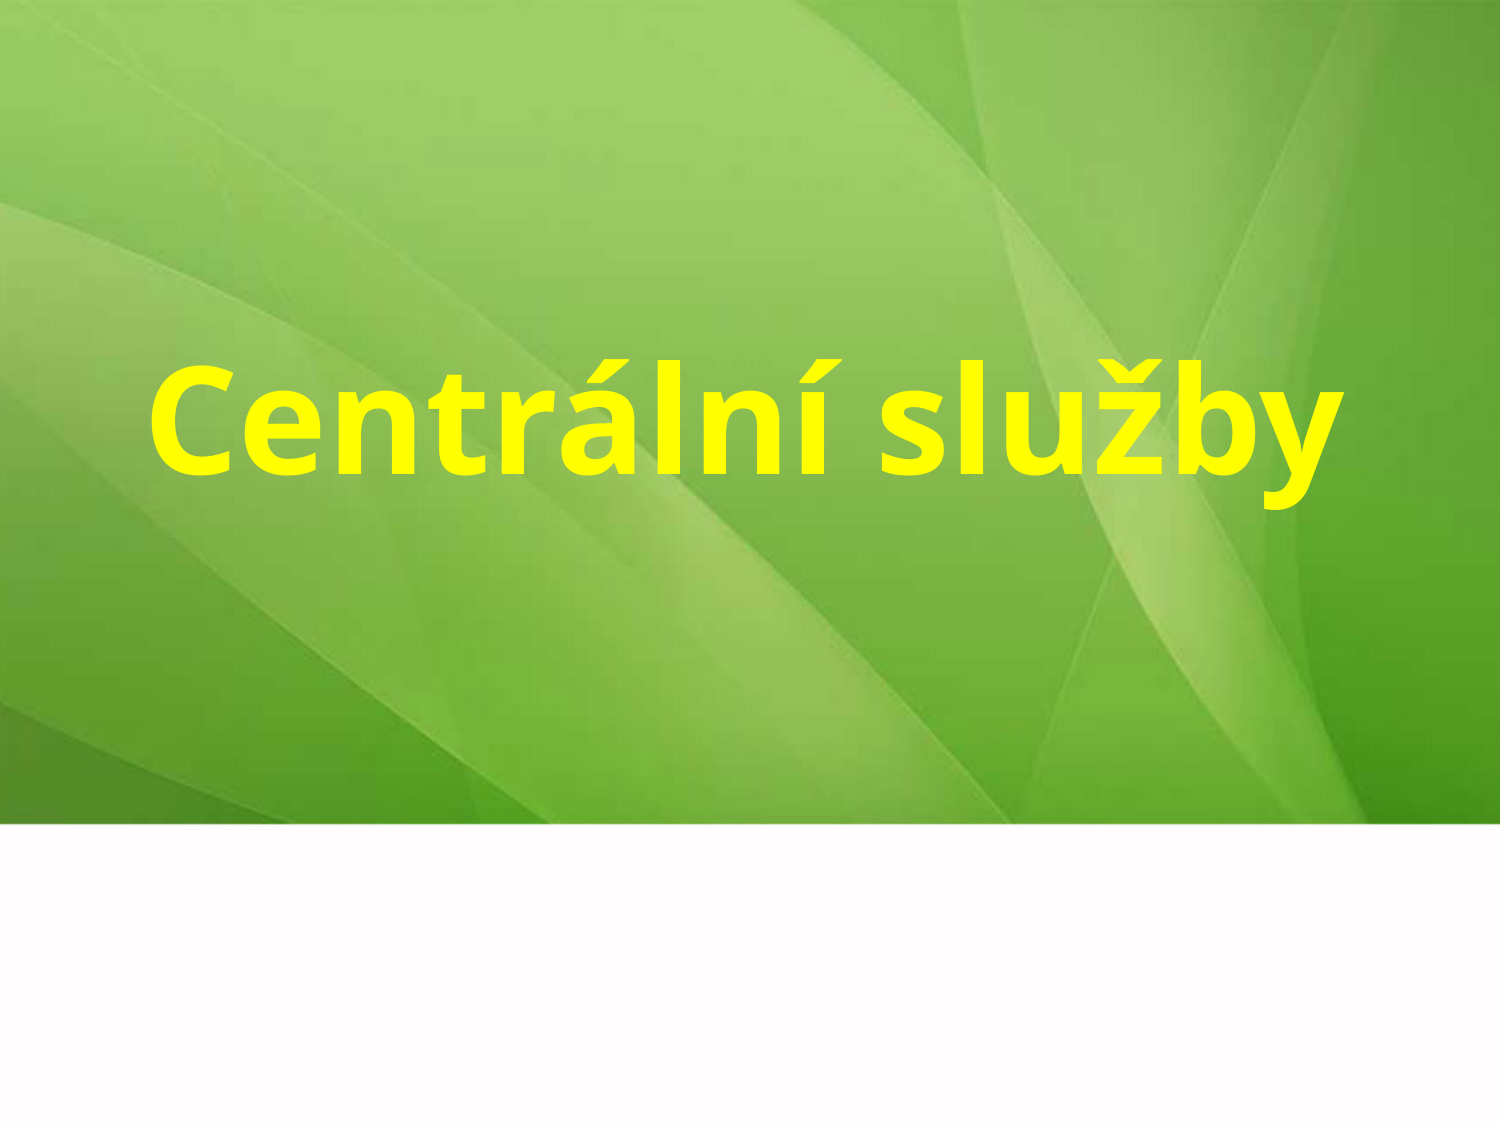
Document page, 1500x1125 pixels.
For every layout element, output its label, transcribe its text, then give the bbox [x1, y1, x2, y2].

title Centrální služby [64, 160, 1424, 634]
picture [0, 0, 1500, 1125]
